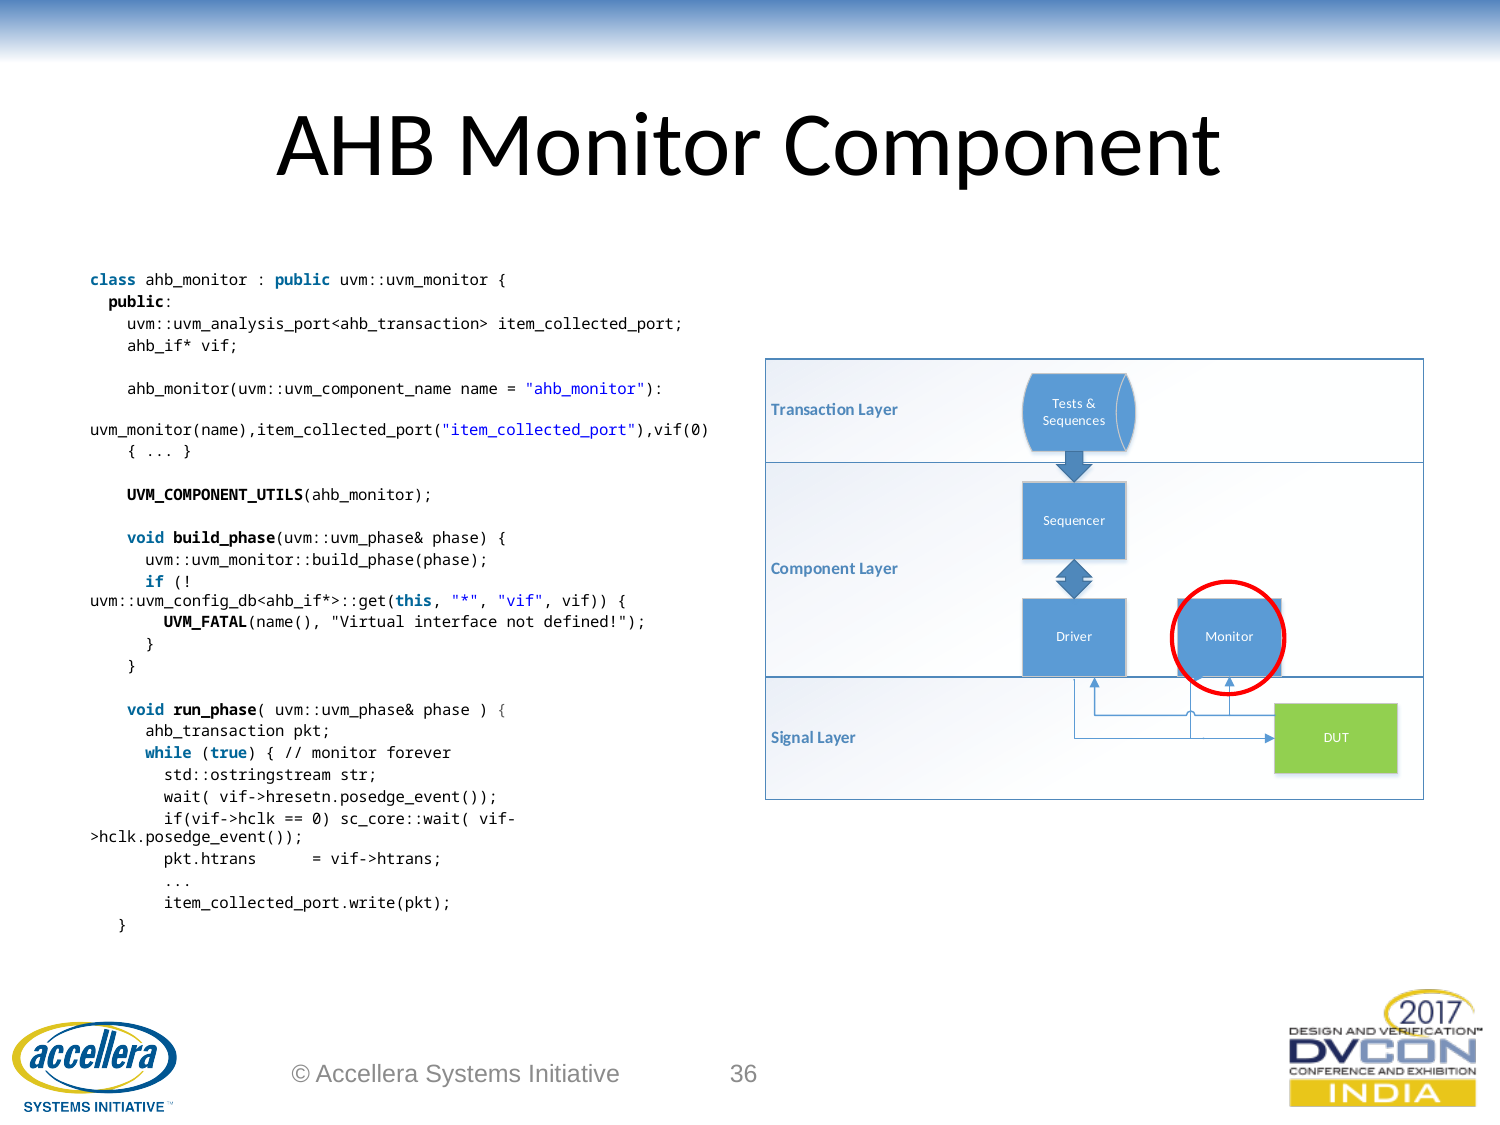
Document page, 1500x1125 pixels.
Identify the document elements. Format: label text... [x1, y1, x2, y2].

slide_number 36 [600, 1042, 888, 1103]
title AHB Monitor Component [75, 45, 1425, 233]
footer © Accellera Systems Initiative [275, 1042, 600, 1103]
list class ahb_monitor : public uvm::uvm_monitor { public: uvm::uvm_analysis_port<ahb_transaction> item_collected_port; ahb_if* vif; ahb_monitor(uvm::uvm_component_name name = "ahb_monitor"): uvm_monitor(name),item_collected_port("item_collected_port"),vif(0) { ... } UVM_COMPONENT_UTILS(ahb_monitor); void build_phase(uvm::uvm_phase& phase) { uvm::uvm_monitor::build_phase(phase); if (!uvm::uvm_config_db<ahb_if*>::get(this, "*", "vif", vif)) { UVM_FATAL(name(), "Virtual interface not defined!"); } } void run_phase( uvm::uvm_phase& phase ) { ahb_transaction pkt; while (true) { // monitor forever std::ostringstream str; wait( vif->hresetn.posedge_event()); if(vif->hclk == 0) sc_core::wait( vif->hclk.posedge_event()); pkt.htrans = vif->htrans; ... item_collected_port.write(pkt); } [75, 262, 738, 1005]
picture [1279, 984, 1484, 1112]
picture [12, 1021, 177, 1112]
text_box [762, 356, 1426, 802]
